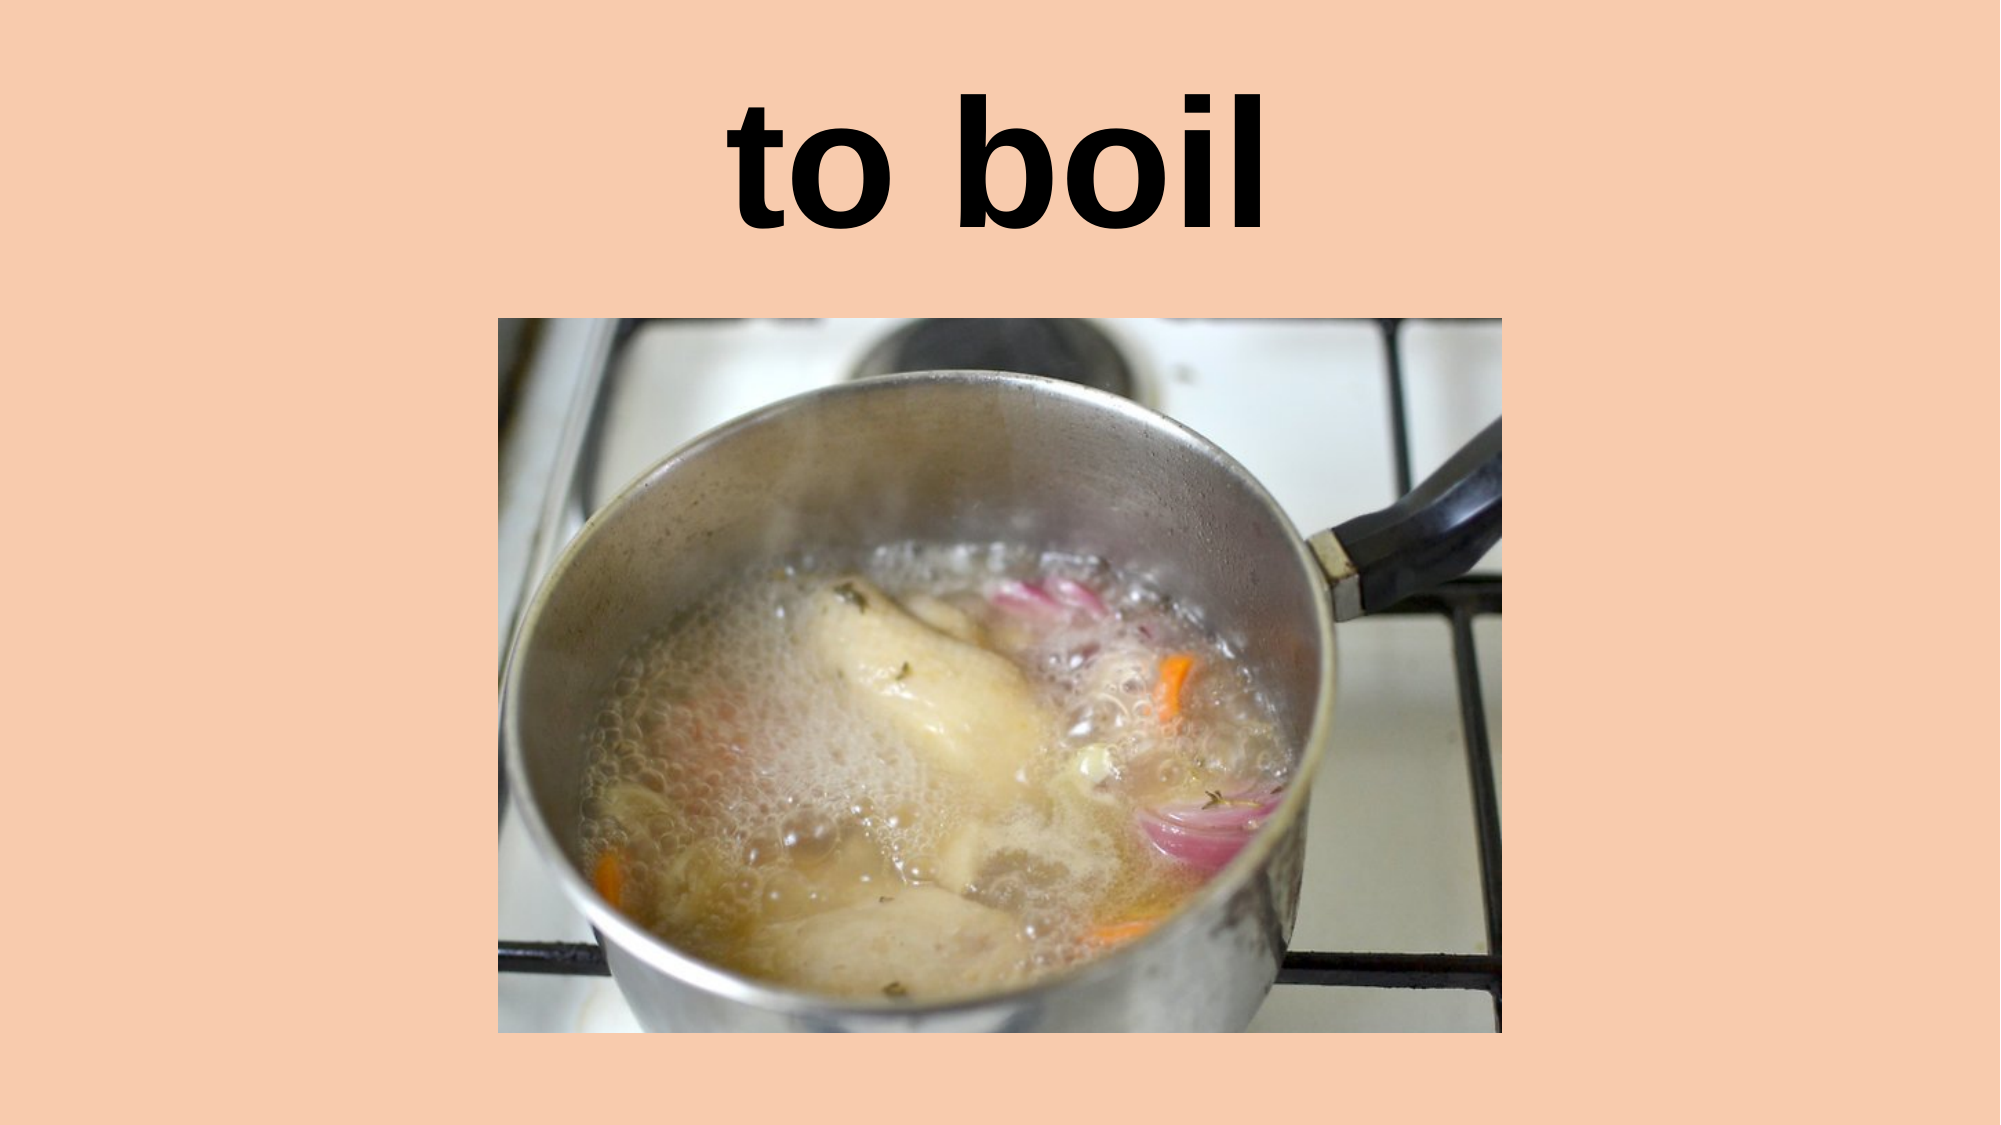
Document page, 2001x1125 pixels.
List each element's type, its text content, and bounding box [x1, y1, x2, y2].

title to boil [137, 59, 1863, 278]
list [498, 318, 1502, 1033]
